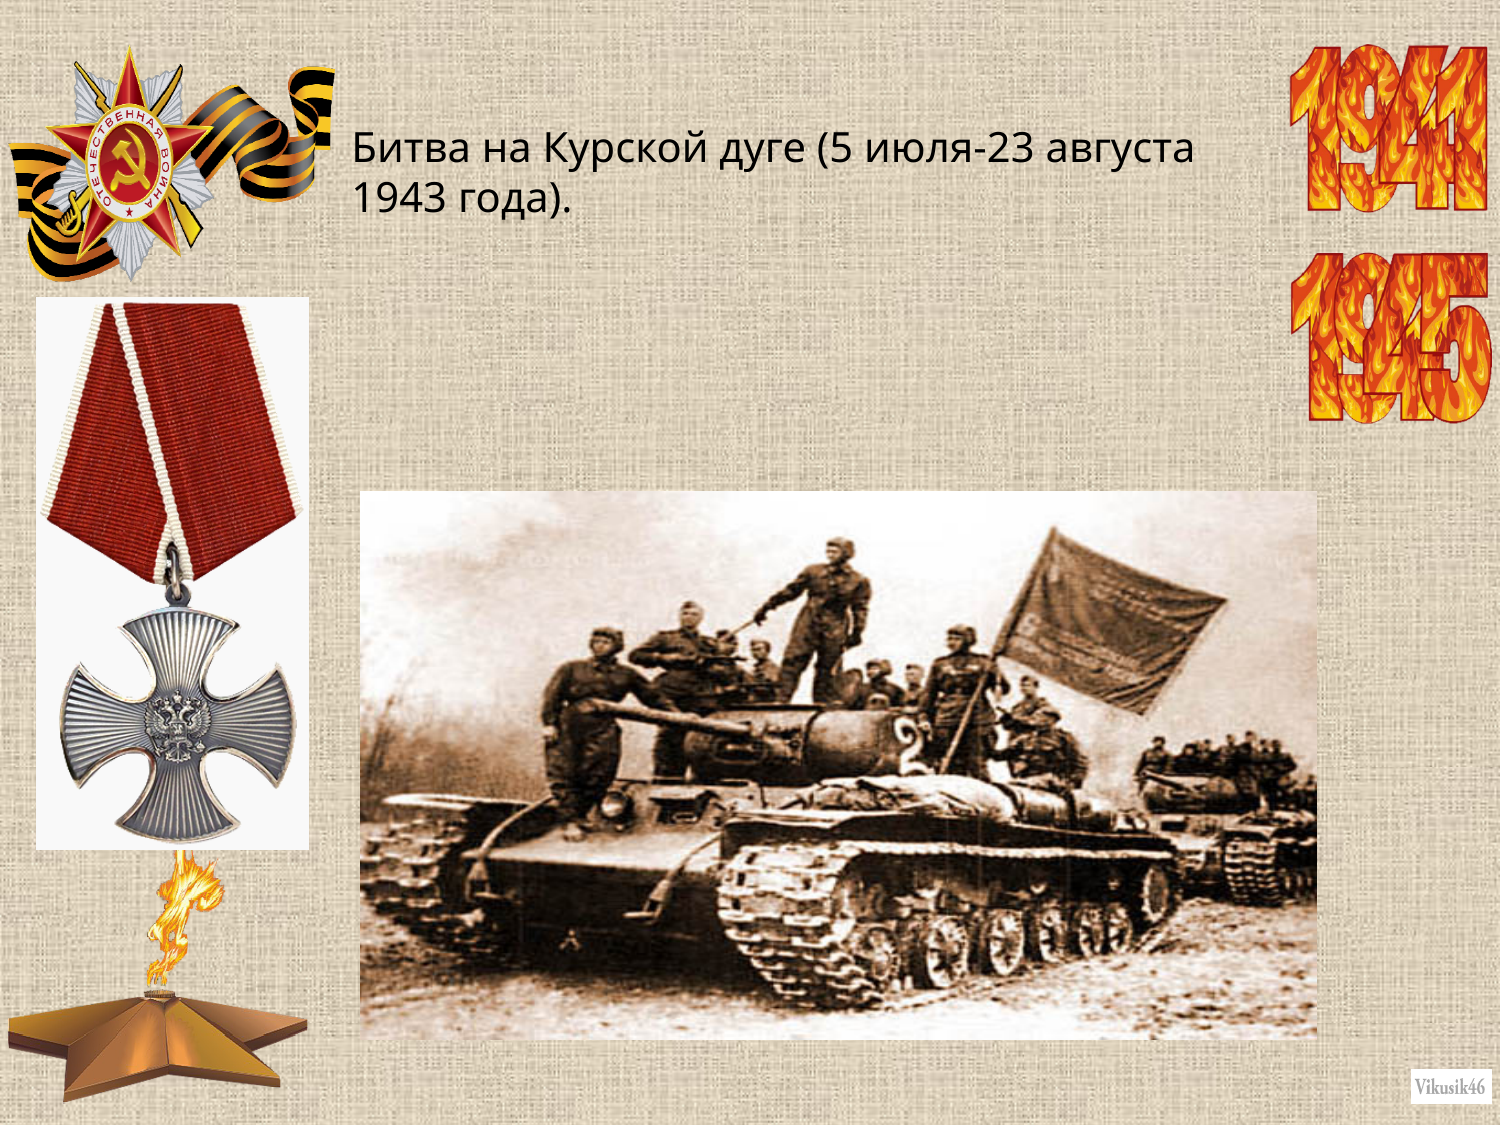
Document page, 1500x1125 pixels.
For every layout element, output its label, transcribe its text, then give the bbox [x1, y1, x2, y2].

list Битва на Курской дуге (5 июля-23 августа 1943 года). [336, 113, 1282, 298]
picture [0, 0, 1500, 1125]
